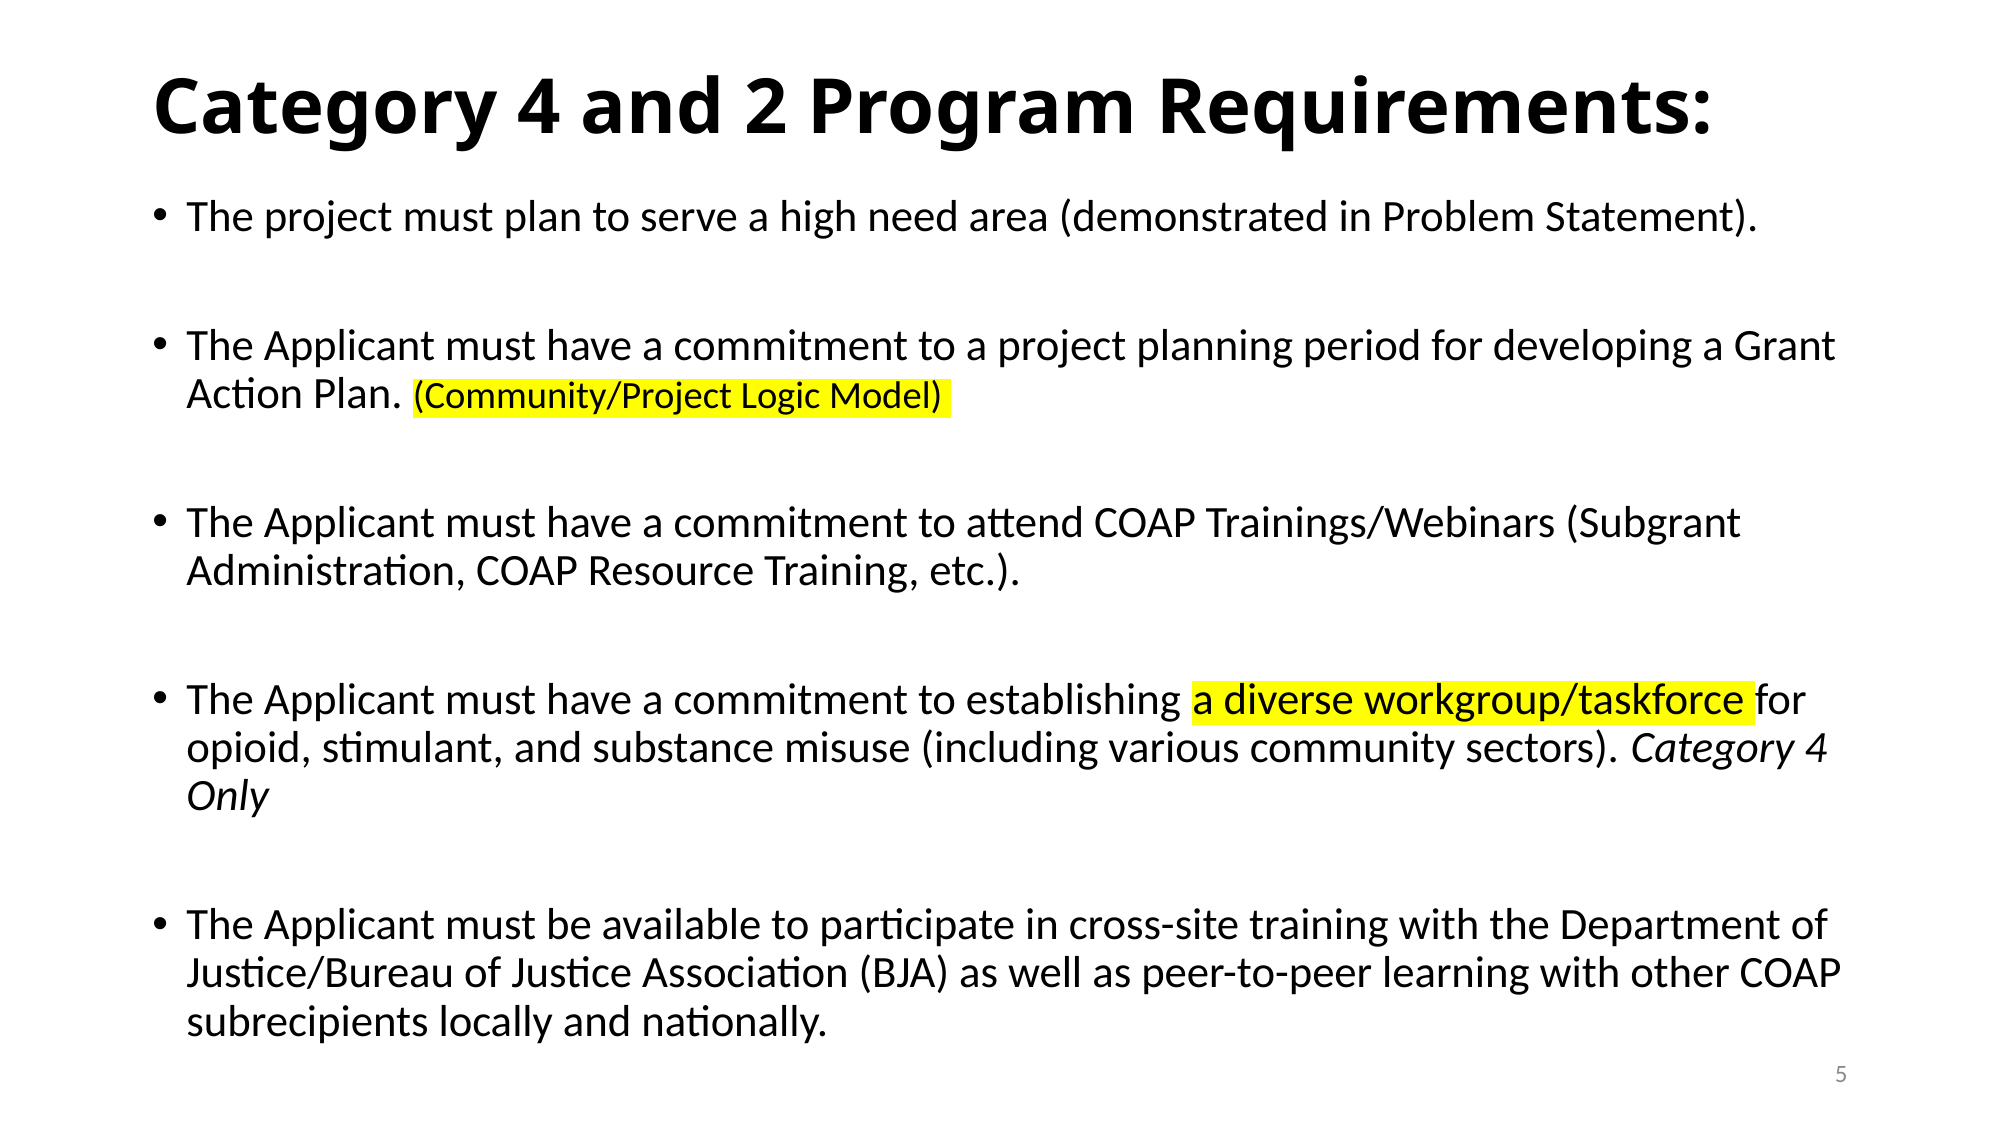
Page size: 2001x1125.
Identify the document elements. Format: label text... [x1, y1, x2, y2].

slide_number 5 [1412, 1042, 1863, 1103]
list The project must plan to serve a high need area (demonstrated in Problem Statement). The Applicant must have a commitment to a project planning period for developing a Grant Action Plan. (Community/Project Logic Model) The Applicant must have a commitment to attend COAP Trainings/Webinars (Subgrant Administration, COAP Resource Training, etc.). The Applicant must have a commitment to establishing a diverse workgroup/taskforce for opioid, stimulant, and substance misuse (including various community sectors). Category 4 Only The Applicant must be available to participate in cross-site training with the Department of Justice/Bureau of Justice Association (BJA) as well as peer-to-peer learning with other COAP subrecipients locally and nationally. [137, 185, 1863, 1066]
title Category 4 and 2 Program Requirements: [137, 59, 1863, 159]
